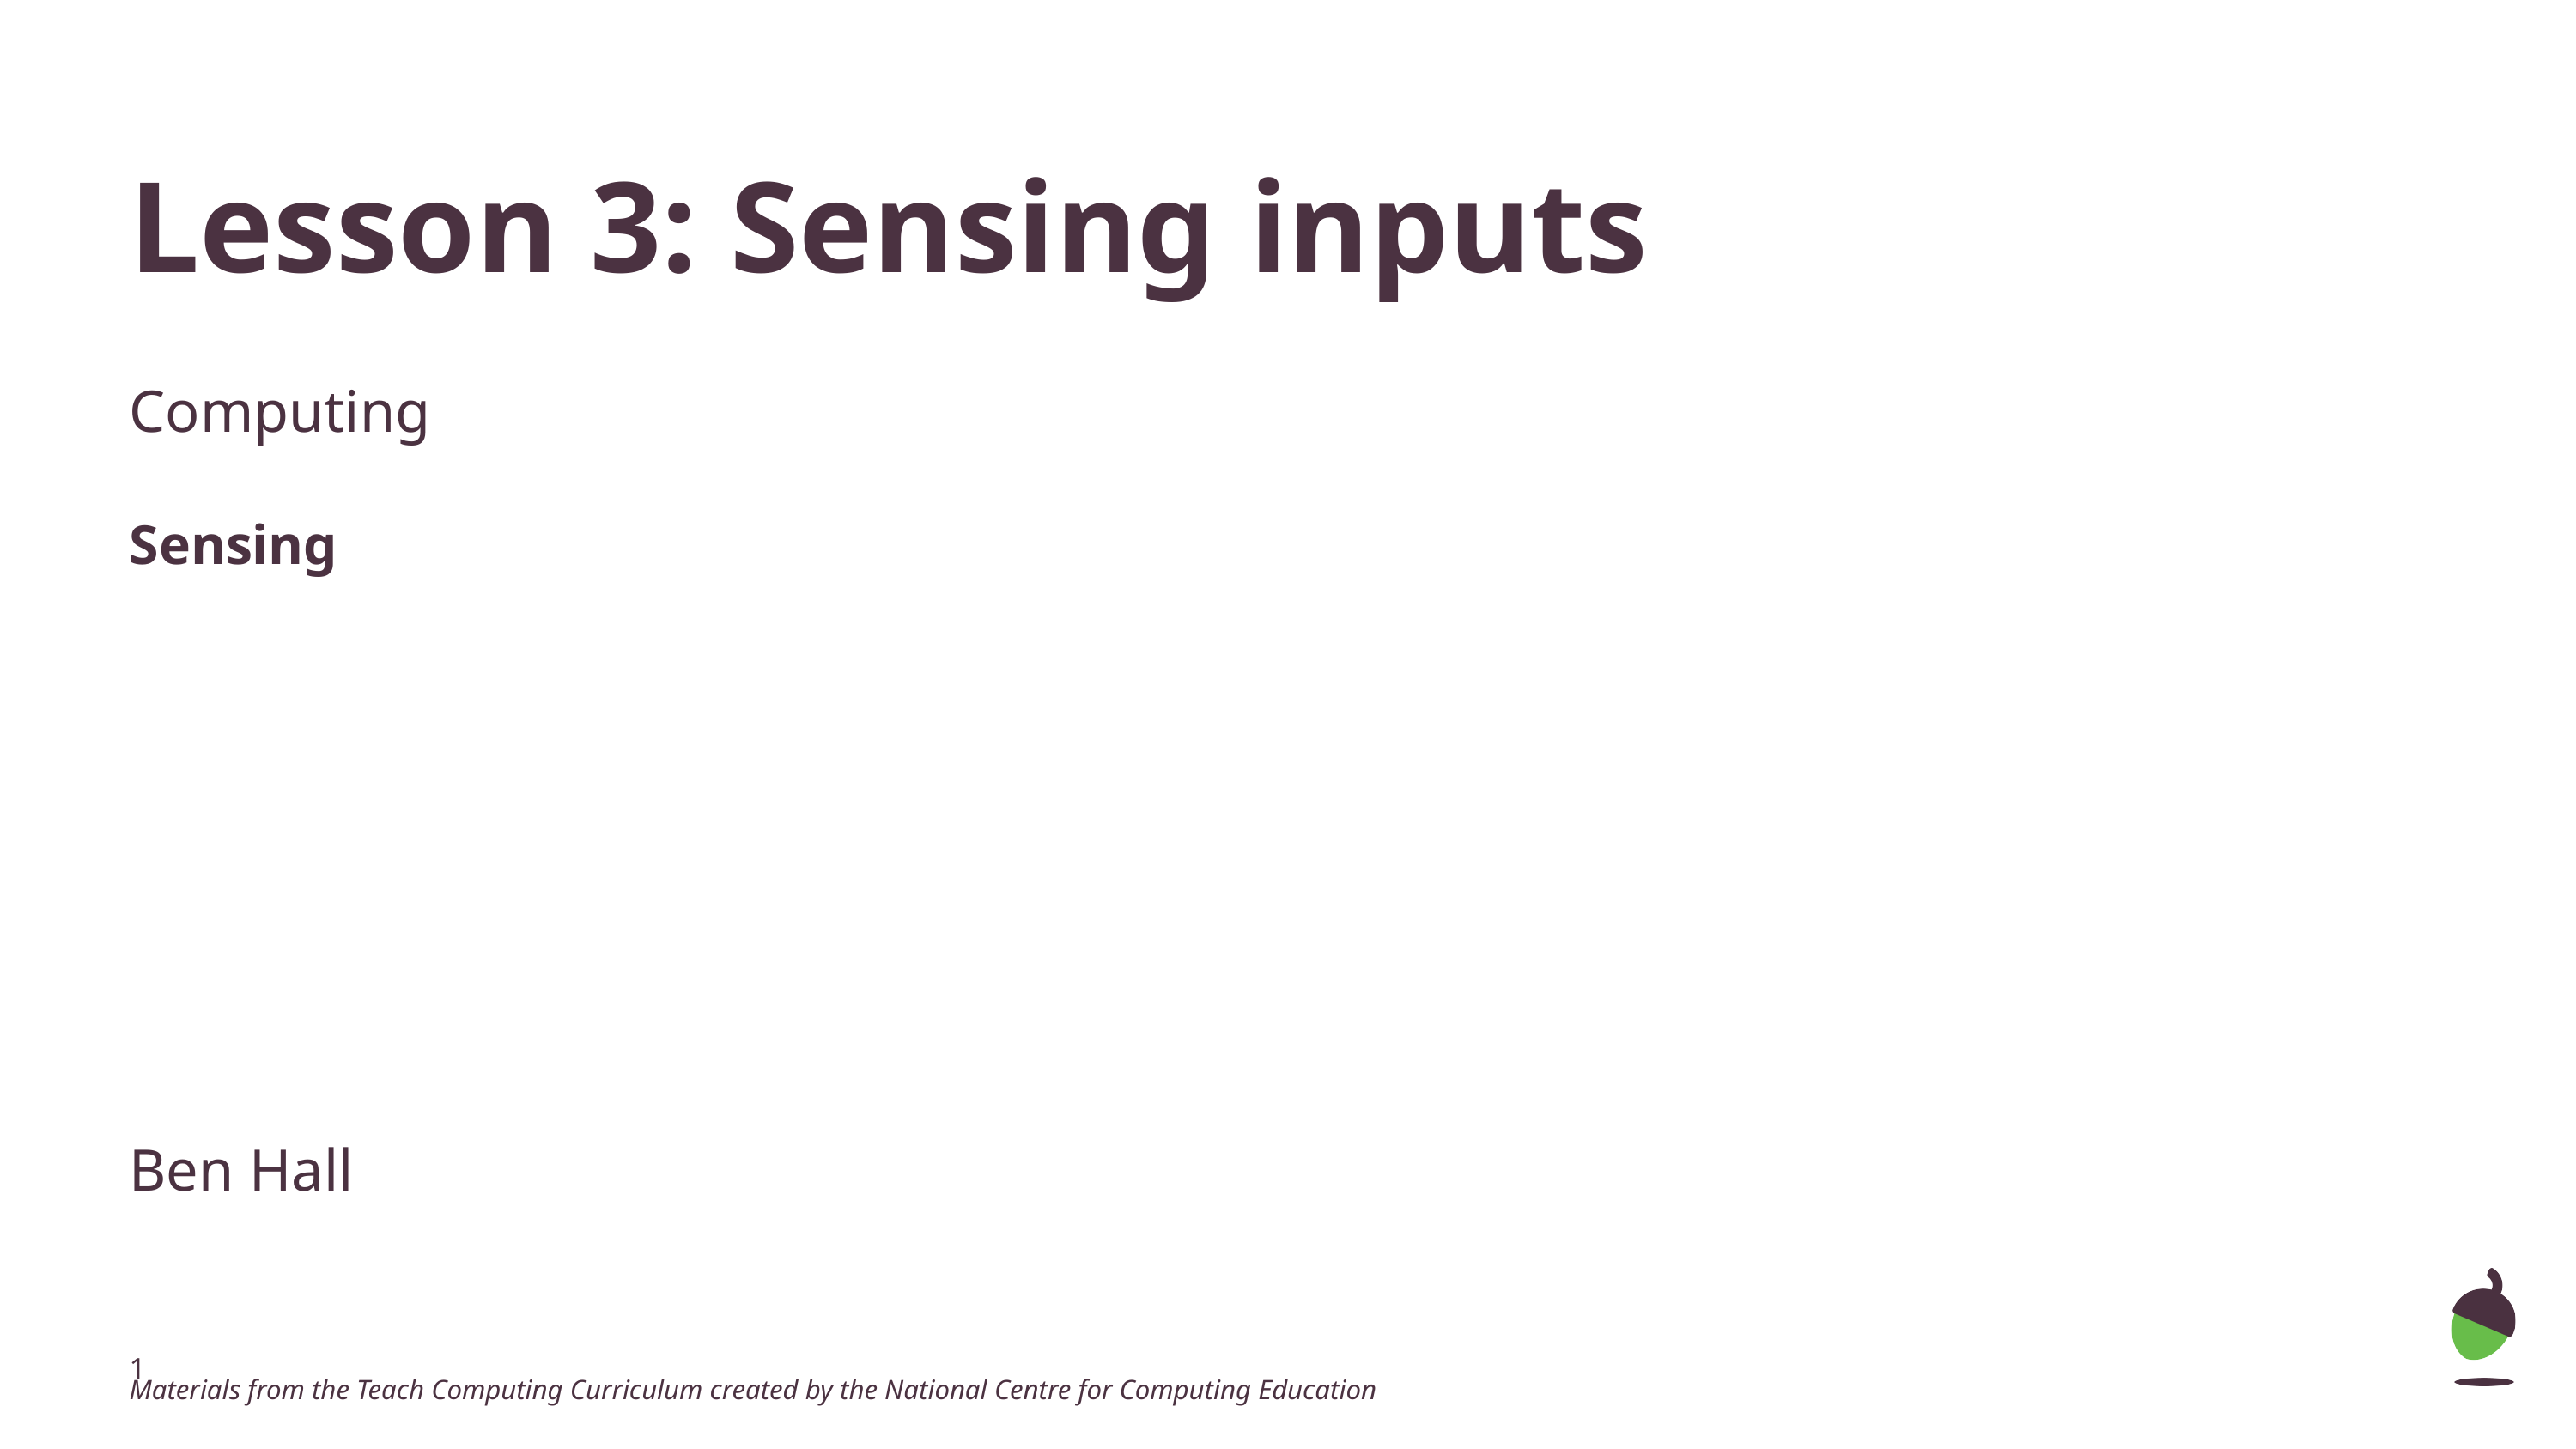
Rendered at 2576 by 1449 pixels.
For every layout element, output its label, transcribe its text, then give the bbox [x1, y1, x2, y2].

picture [2451, 1268, 2516, 1386]
list Computing [129, 355, 2447, 1245]
slide_number ‹#› [129, 1349, 332, 1401]
title Lesson 3: Sensing inputs Sensing [129, 124, 1990, 355]
subtitle Ben Hall Materials from the Teach Computing Curriculum created by the National Centre for Computing Education [129, 1113, 1687, 1288]
